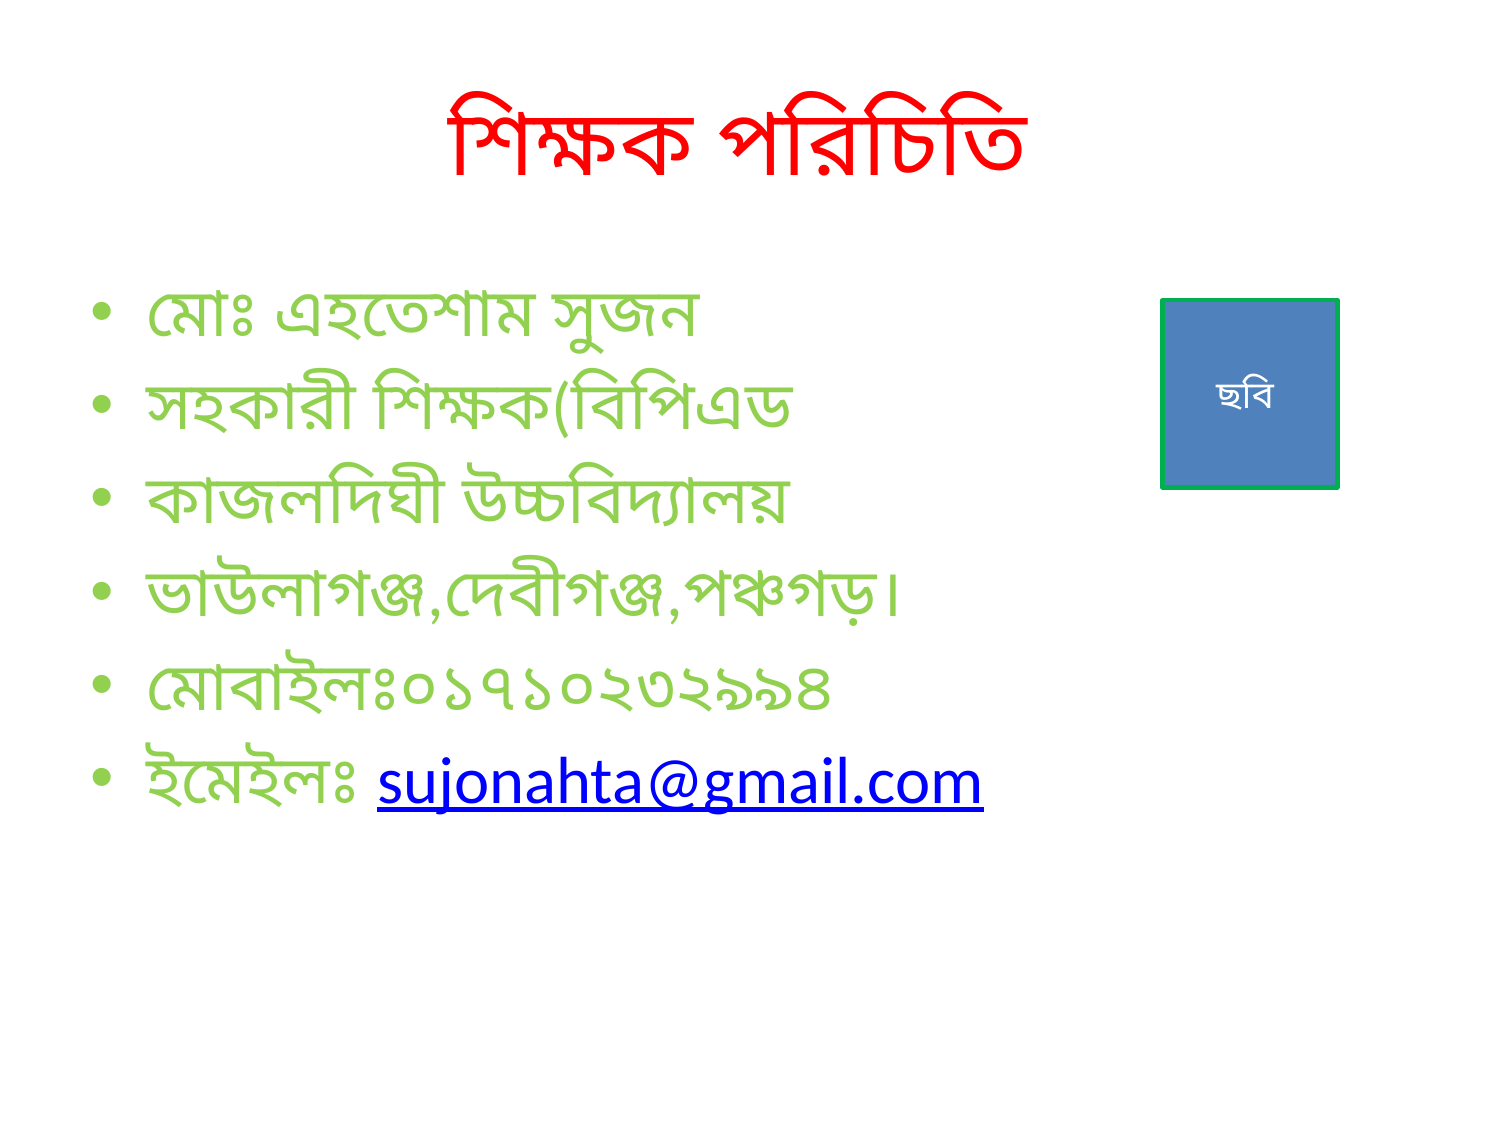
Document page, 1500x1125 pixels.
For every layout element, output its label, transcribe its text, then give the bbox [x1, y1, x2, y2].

title শিক্ষক পরিচিতি [75, 45, 1425, 233]
list মোঃ এহতেশাম সুজন সহকারী শিক্ষক(বিপিএড কাজলদিঘী উচ্চবিদ্যালয় ভাউলাগঞ্জ,দেবীগঞ্জ,পঞ্চগড়। মোবাইলঃ০১৭১০২৩২৯৯৪ ইমেইলঃ sujonahta@gmail.com [75, 262, 1425, 1005]
text_box ছবি [1160, 298, 1340, 490]
